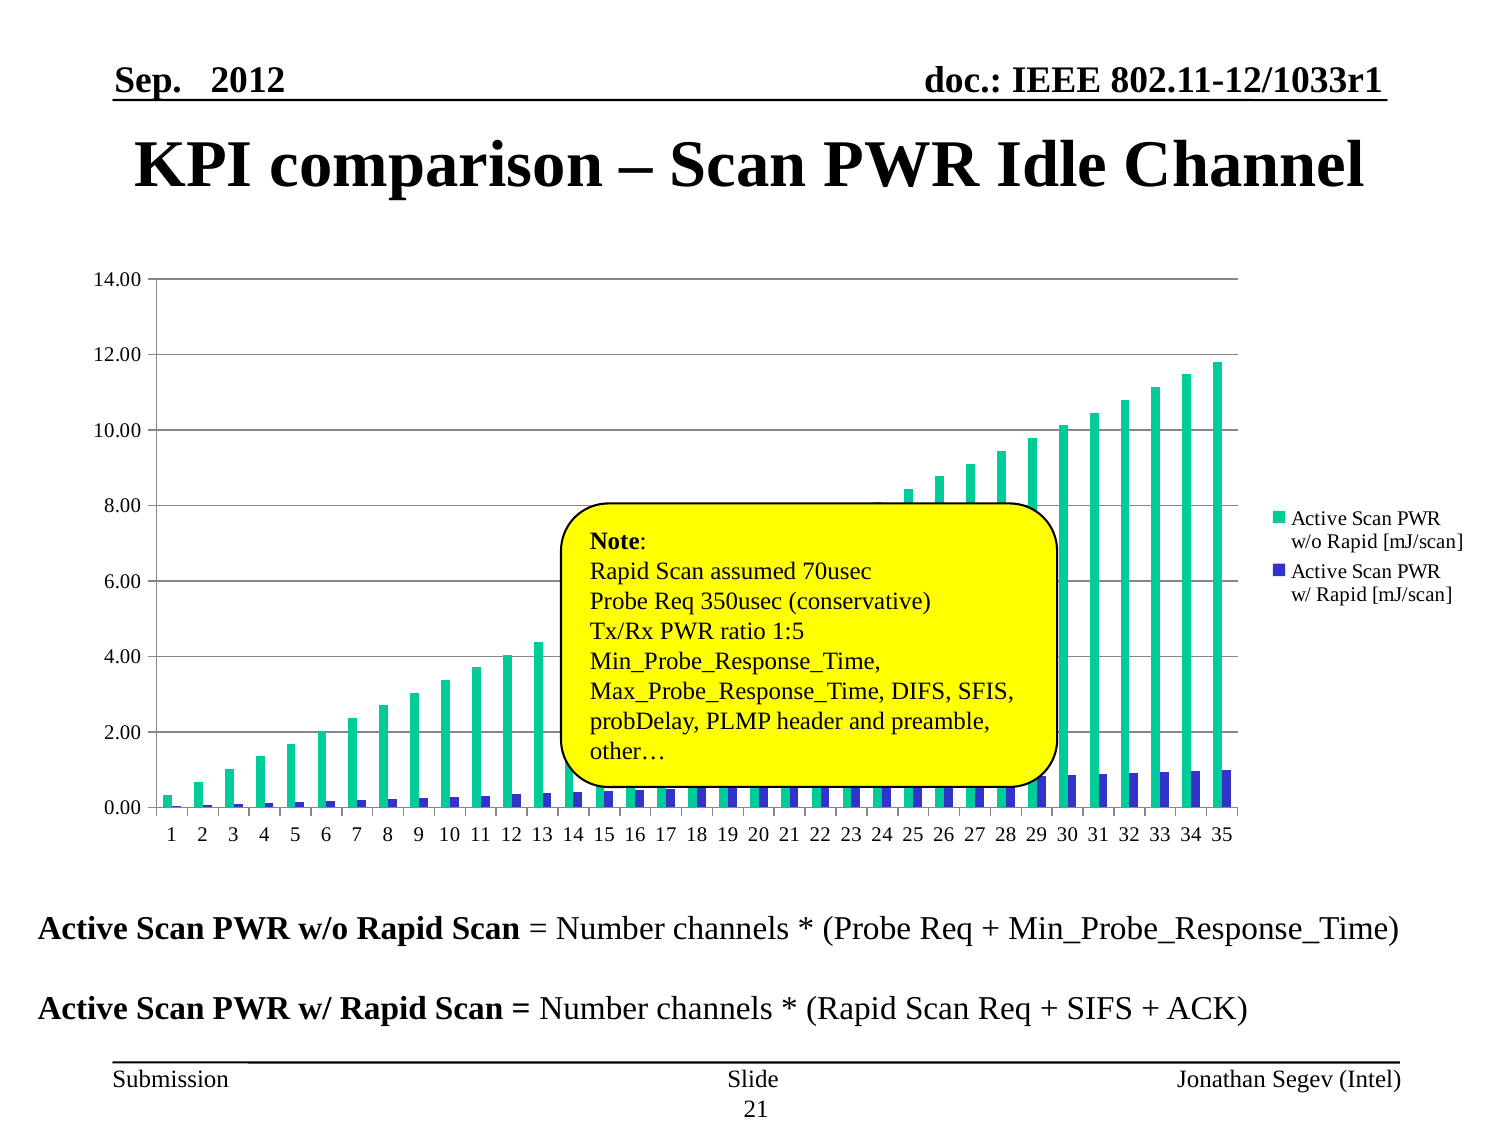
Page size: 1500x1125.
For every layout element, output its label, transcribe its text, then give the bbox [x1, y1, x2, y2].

slide_number Slide 21 [720, 1062, 792, 1093]
title KPI comparison – Scan PWR Idle Channel [112, 112, 1388, 209]
chart [64, 255, 1483, 858]
text_box Active Scan PWR w/o Rapid Scan = Number channels * (Probe Req + Min_Probe_Response_Time) Active Scan PWR w/ Rapid Scan = Number channels * (Rapid Scan Req + SIFS + ACK) [17, 898, 1483, 1034]
footer Jonathan Segev (Intel) [1173, 1062, 1402, 1093]
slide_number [114, 54, 287, 100]
